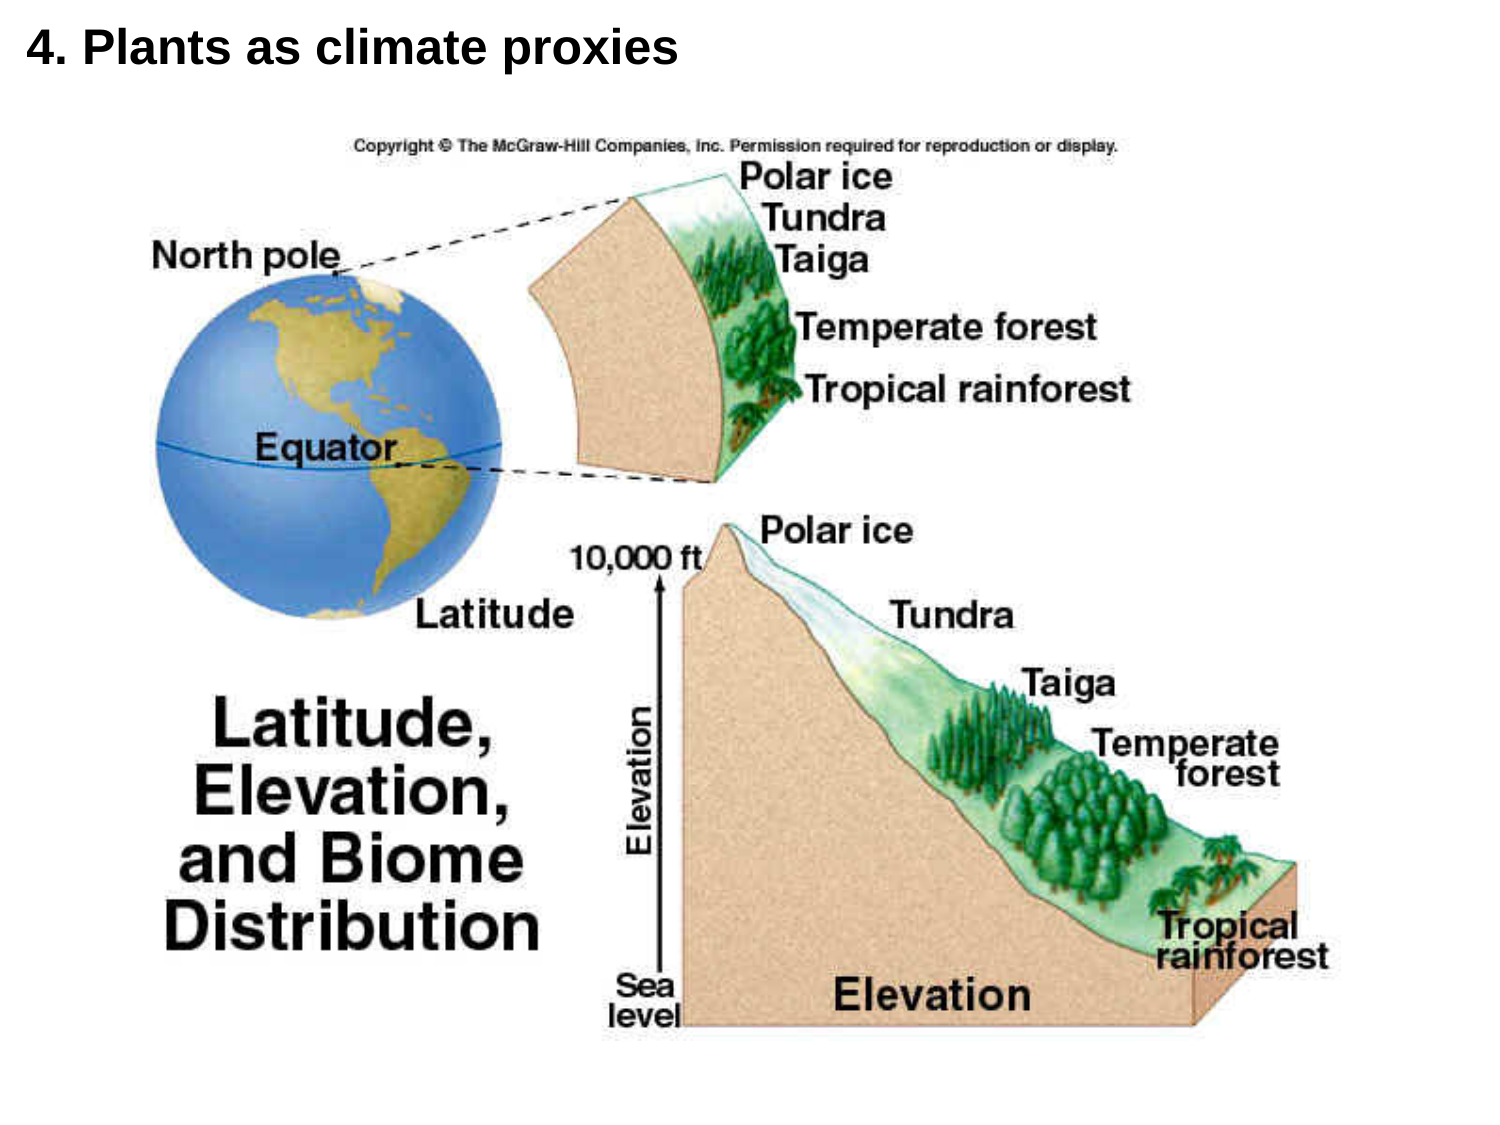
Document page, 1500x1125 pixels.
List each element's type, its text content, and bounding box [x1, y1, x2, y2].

text_box 4. Plants as climate proxies [11, 7, 1453, 82]
picture [135, 136, 1341, 1042]
